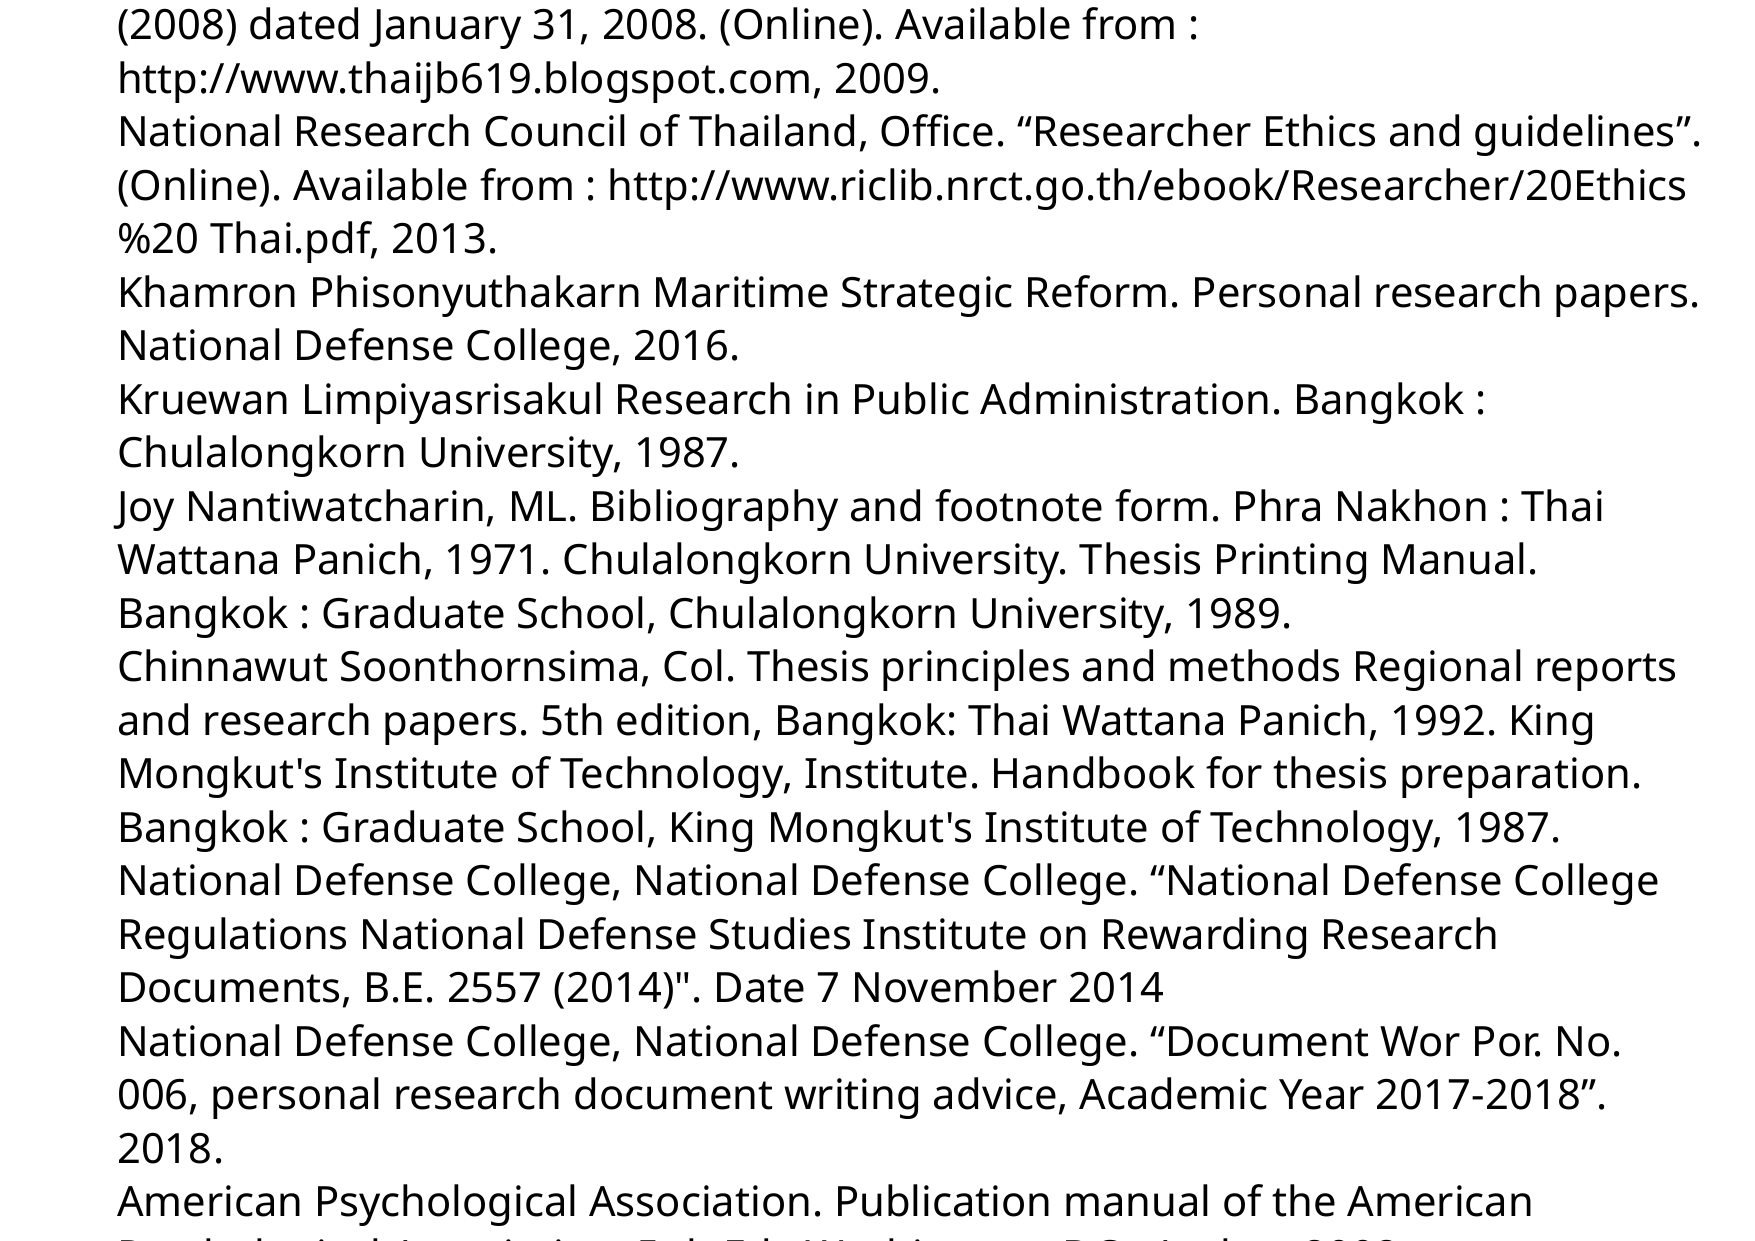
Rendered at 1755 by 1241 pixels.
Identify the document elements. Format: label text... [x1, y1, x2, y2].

title Defense, Ministry. “Regulations of the Ministry of Defense concerning National Defense College, National Defense Academy, B.E. 2547 (2004)”. Date 28 October 2004. Defense, Ministry of Defense. National Defense Studies Institute (No. 2), B.E. 2551 (2008) dated January 31, 2008. (Online). Available from : http://www.thaijb619.blogspot.com, 2009. National Research Council of Thailand, Office. “Researcher Ethics and guidelines”. (Online). Available from : http://www.riclib.nrct.go.th/ebook/Researcher/20Ethics%20 Thai.pdf, 2013. Khamron Phisonyuthakarn Maritime Strategic Reform. Personal research papers. National Defense College, 2016. Kruewan Limpiyasrisakul Research in Public Administration. Bangkok : Chulalongkorn University, 1987. Joy Nantiwatcharin, ML. Bibliography and footnote form. Phra Nakhon : Thai Wattana Panich, 1971. Chulalongkorn University. Thesis Printing Manual. Bangkok : Graduate School, Chulalongkorn University, 1989. Chinnawut Soonthornsima, Col. Thesis principles and methods Regional reports and research papers. 5th edition, Bangkok: Thai Wattana Panich, 1992. King Mongkut's Institute of Technology, Institute. Handbook for thesis preparation. Bangkok : Graduate School, King Mongkut's Institute of Technology, 1987. National Defense College, National Defense College. “National Defense College Regulations National Defense Studies Institute on Rewarding Research Documents, B.E. 2557 (2014)". Date 7 November 2014 National Defense College, National Defense College. “Document Wor Por. No. 006, personal research document writing advice, Academic Year 2017-2018”. 2018. American Psychological Association. Publication manual of the American Psychological Association. 5 th Ed., Washington, DC : Author, 2002. Isaac, Stephen and William, Michael B. Handbook in Research and Evaluation. San Diago, California : Edits Publishers, 1983. Turabian, Kate I. A Manual for Writers of Term Papers, Theses and Dissertations. 5th Ed., Chicago and London : The University of Chicago Press, 1982. [27, 120, 1728, 1241]
